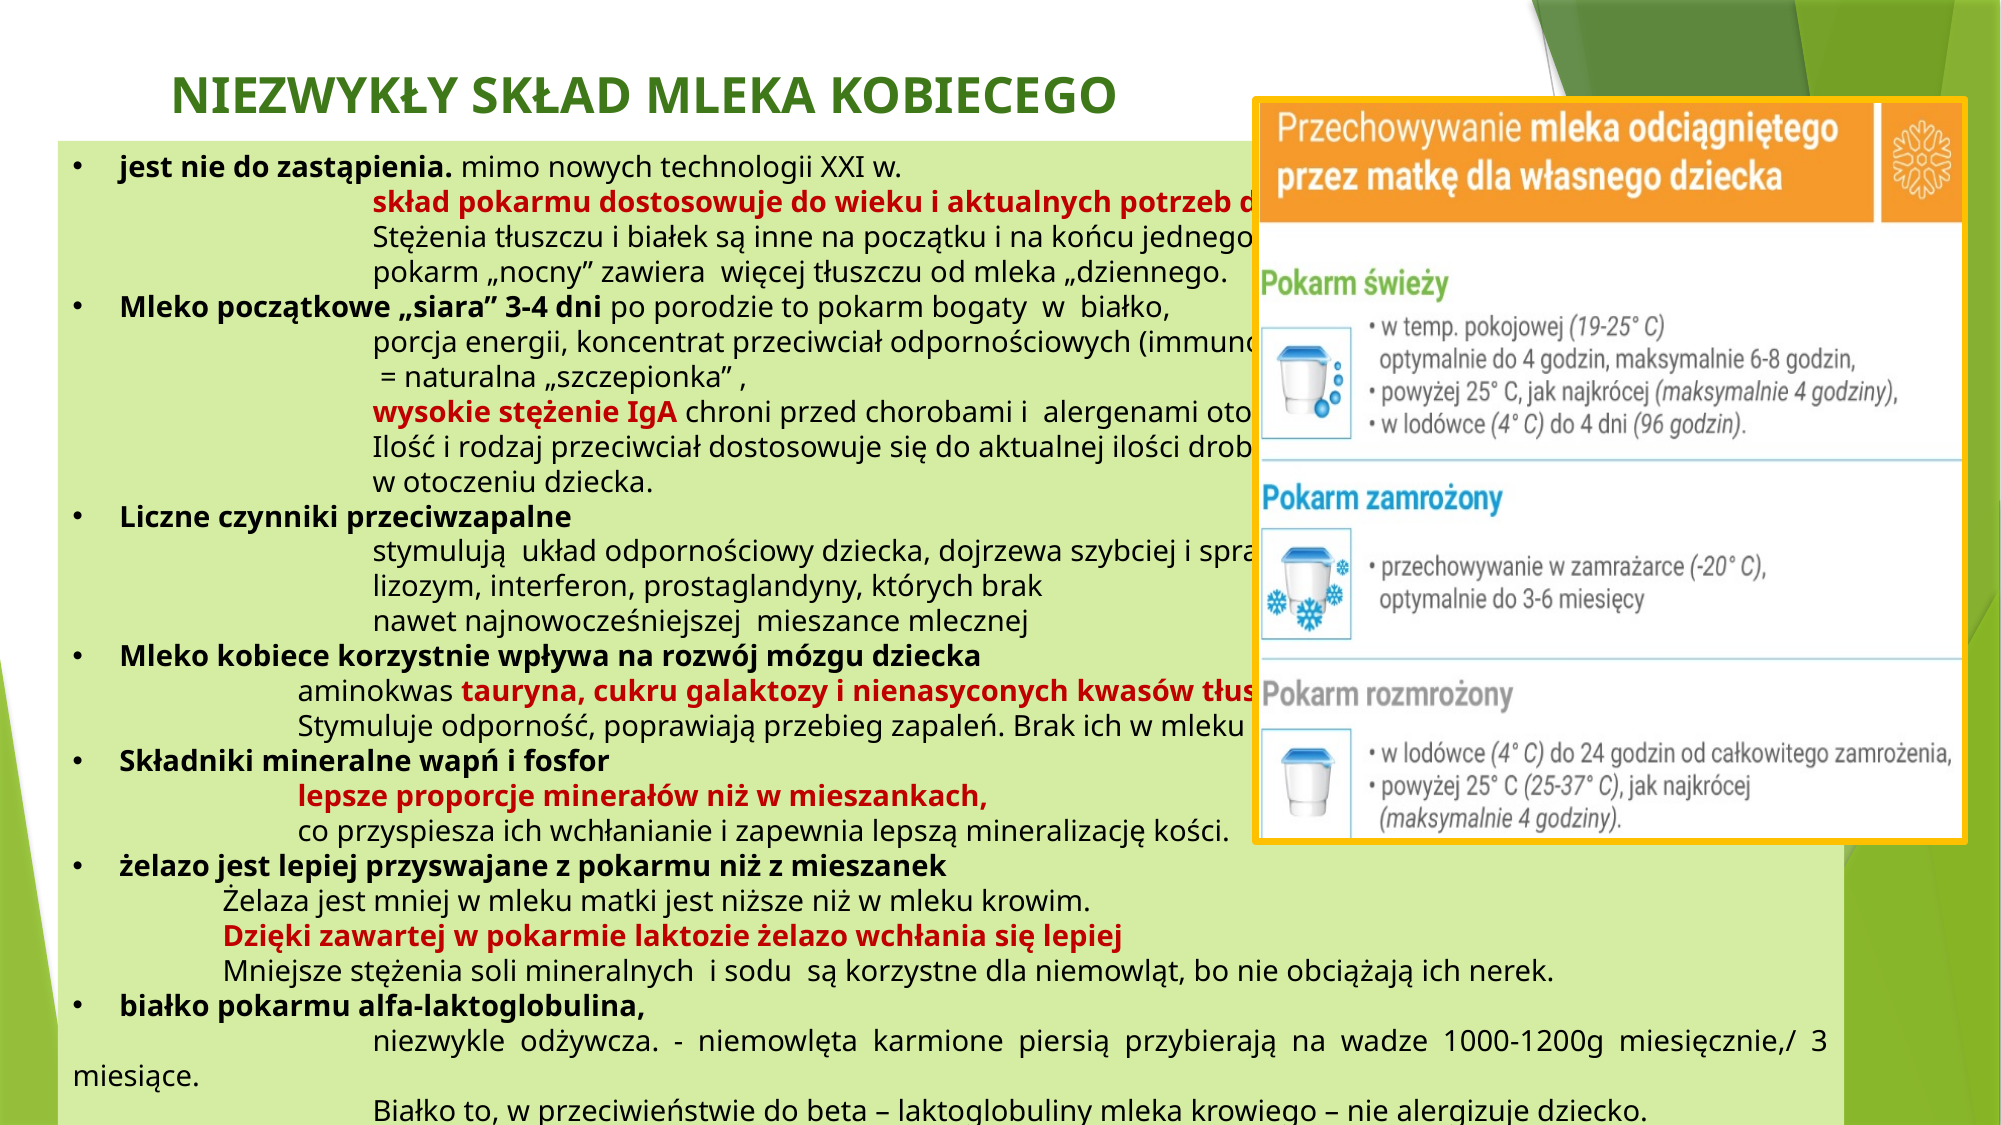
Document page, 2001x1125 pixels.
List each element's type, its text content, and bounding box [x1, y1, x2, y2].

text_box jest nie do zastąpienia. mimo nowych technologii XXI w. skład pokarmu dostosowuje do wieku i aktualnych potrzeb dziecka. Stężenia tłuszczu i białek są inne na początku i na końcu jednego karmienia! pokarm „nocny” zawiera więcej tłuszczu od mleka „dziennego. Mleko początkowe „siara” 3-4 dni po porodzie to pokarm bogaty w białko, porcja energii, koncentrat przeciwciał odpornościowych (immunoglobulin) = naturalna „szczepionka” , wysokie stężenie IgA chroni przed chorobami i alergenami otoczenia. Ilość i rodzaj przeciwciał dostosowuje się do aktualnej ilości drobnoustrojów w otoczeniu dziecka. Liczne czynniki przeciwzapalne stymulują układ odpornościowy dziecka, dojrzewa szybciej i sprawniej działa lizozym, interferon, prostaglandyny, których brak nawet najnowocześniejszej mieszance mlecznej Mleko kobiece korzystnie wpływa na rozwój mózgu dziecka aminokwas tauryna, cukru galaktozy i nienasyconych kwasów tłuszczowych. Stymuluje odporność, poprawiają przebieg zapaleń. Brak ich w mleku krowim. Składniki mineralne wapń i fosfor lepsze proporcje minerałów niż w mieszankach, co przyspiesza ich wchłanianie i zapewnia lepszą mineralizację kości. żelazo jest lepiej przyswajane z pokarmu niż z mieszanek Żelaza jest mniej w mleku matki jest niższe niż w mleku krowim. Dzięki zawartej w pokarmie laktozie żelazo wchłania się lepiej Mniejsze stężenia soli mineralnych i sodu są korzystne dla niemowląt, bo nie obciążają ich nerek. białko pokarmu alfa-laktoglobulina, niezwykle odżywcza. - niemowlęta karmione piersią przybierają na wadze 1000-1200g miesięcznie,/ 3 miesiące. Białko to, w przeciwieństwie do beta – laktoglobuliny mleka krowiego – nie alergizuje dziecko. [57, 140, 1845, 1125]
title NIEZWYKŁY SKŁAD MLEKA KOBIECEGO [155, 56, 1566, 140]
picture [1257, 102, 1963, 839]
